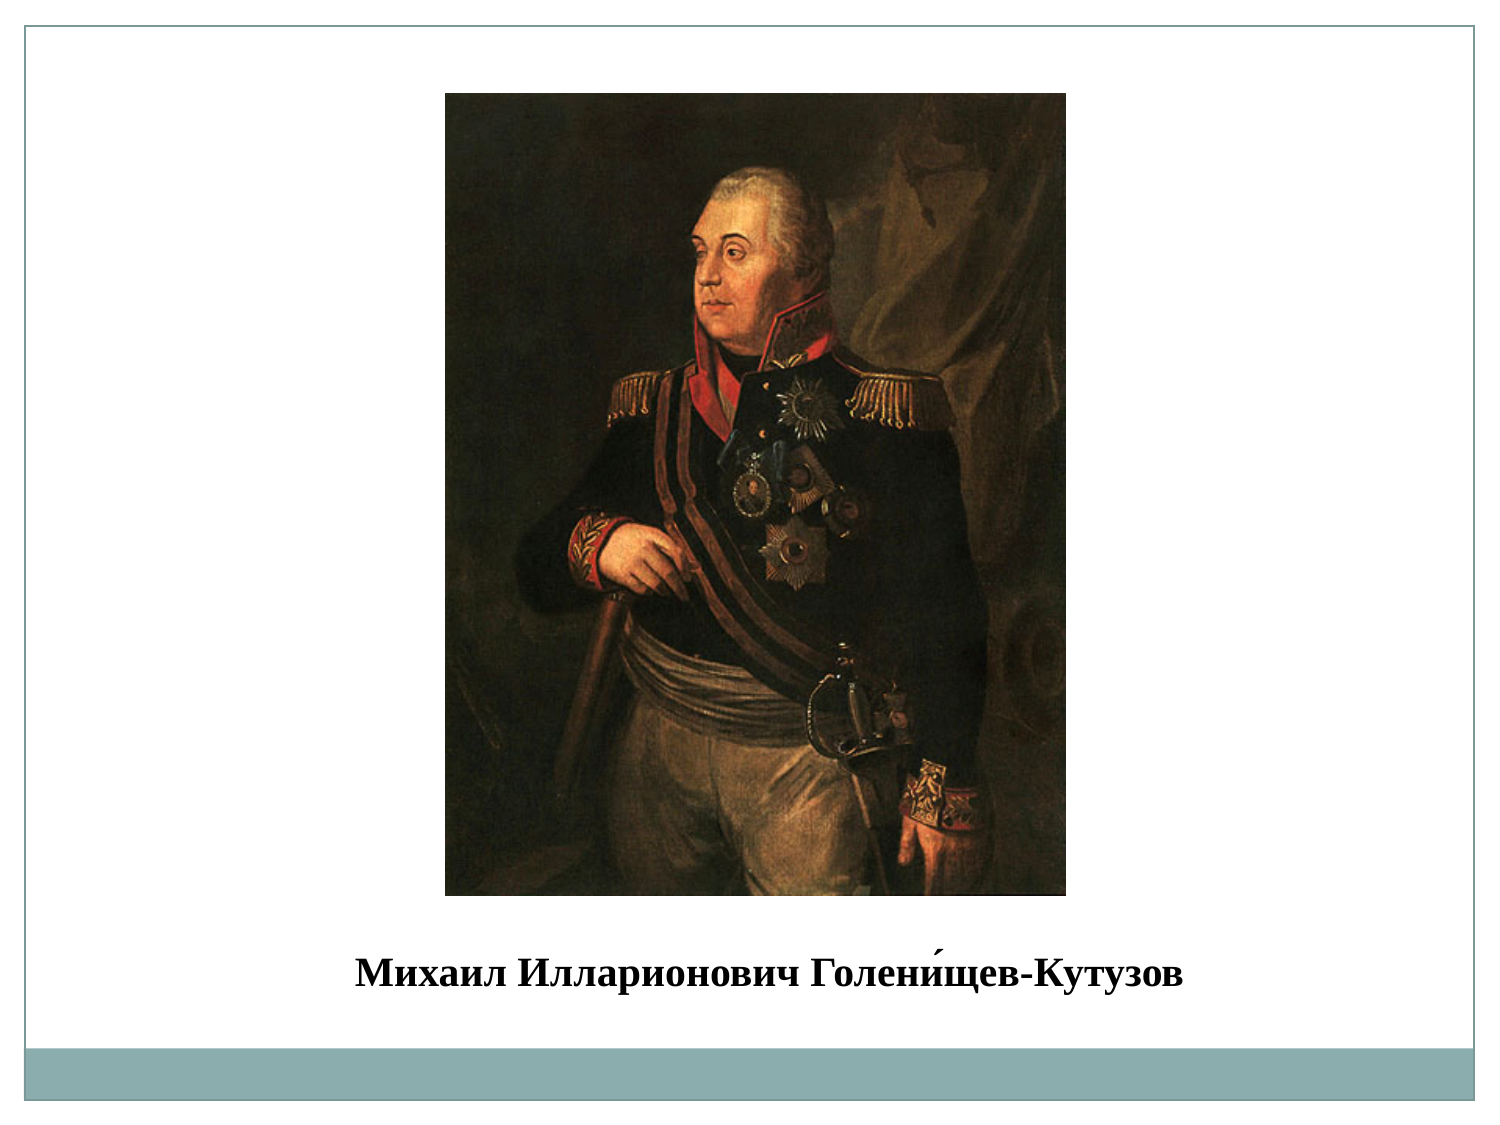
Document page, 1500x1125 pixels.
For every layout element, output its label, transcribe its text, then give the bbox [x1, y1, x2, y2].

text_box Михаил Илларионович Голени́щев-Кутузов [339, 937, 1207, 1003]
picture [445, 93, 1066, 896]
